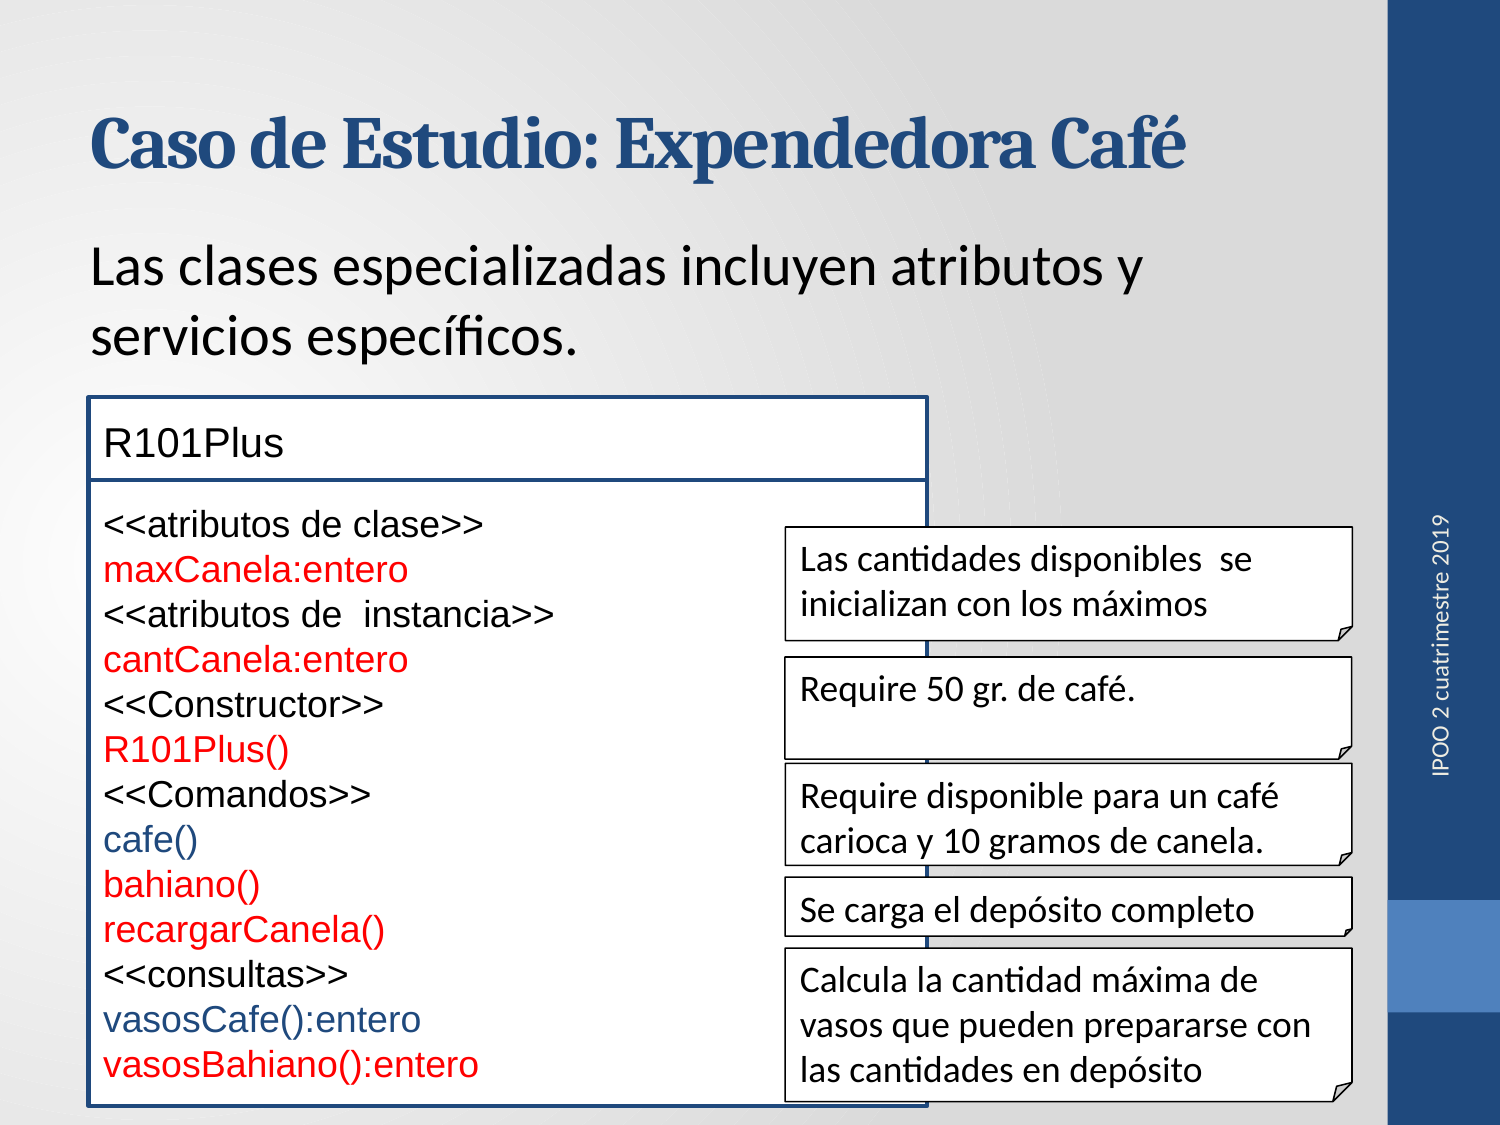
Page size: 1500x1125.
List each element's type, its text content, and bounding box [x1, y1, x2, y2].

text_box <<atributos de clase>> maxCanela:entero <<atributos de instancia>> cantCanela:entero <<Constructor>> R101Plus() <<Comandos>> cafe() bahiano() recargarCanela() <<consultas>> vasosCafe():entero vasosBahiano():entero [86, 478, 929, 1108]
footer IPOO 2 cuatrimestre 2019 [1408, 500, 1469, 889]
list Las clases especializadas incluyen atributos y servicios específicos. [75, 219, 1325, 1008]
title Caso de Estudio: Expendedora Café [75, 45, 1325, 219]
text_box Las cantidades disponibles se inicializan con los máximos [785, 527, 1353, 641]
text_box R101Plus [86, 395, 929, 478]
text_box Require disponible para un café carioca y 10 gramos de canela. [785, 763, 1352, 866]
text_box Require 50 gr. de café. [784, 656, 1352, 760]
text_box Se carga el depósito completo [785, 877, 1353, 937]
text_box Calcula la cantidad máxima de vasos que pueden prepararse con las cantidades en depósito [785, 948, 1353, 1102]
